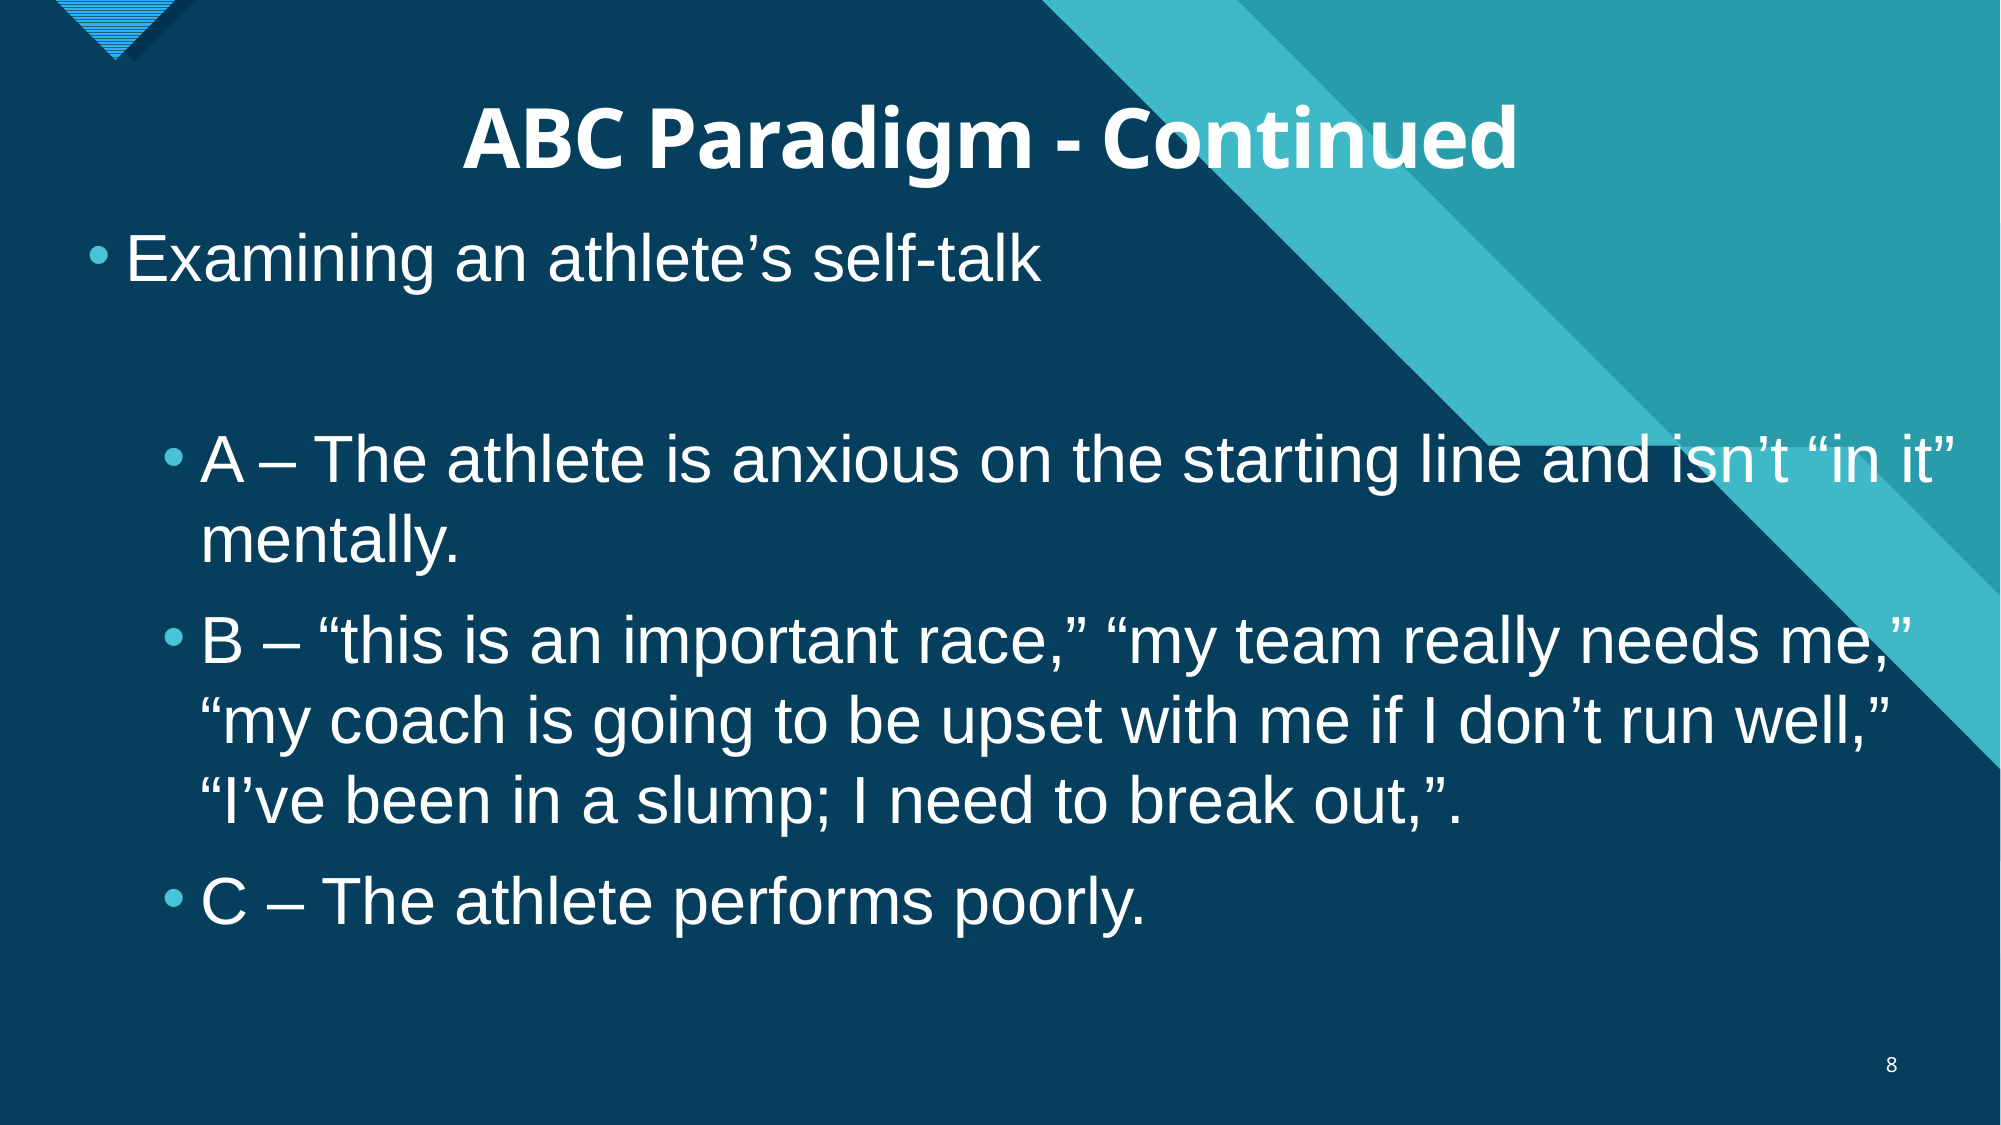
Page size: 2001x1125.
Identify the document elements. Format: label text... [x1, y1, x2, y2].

title ABC Paradigm - Continued [72, 89, 1913, 196]
list Examining an athlete’s self-talk A – The athlete is anxious on the starting line and isn’t “in it” mentally. B – “this is an important race,” “my team really needs me,” “my coach is going to be upset with me if I don’t run well,” “I’ve been in a slump; I need to break out,”. C – The athlete performs poorly. [72, 206, 1981, 1064]
slide_number 8 [1845, 1064, 1913, 1096]
